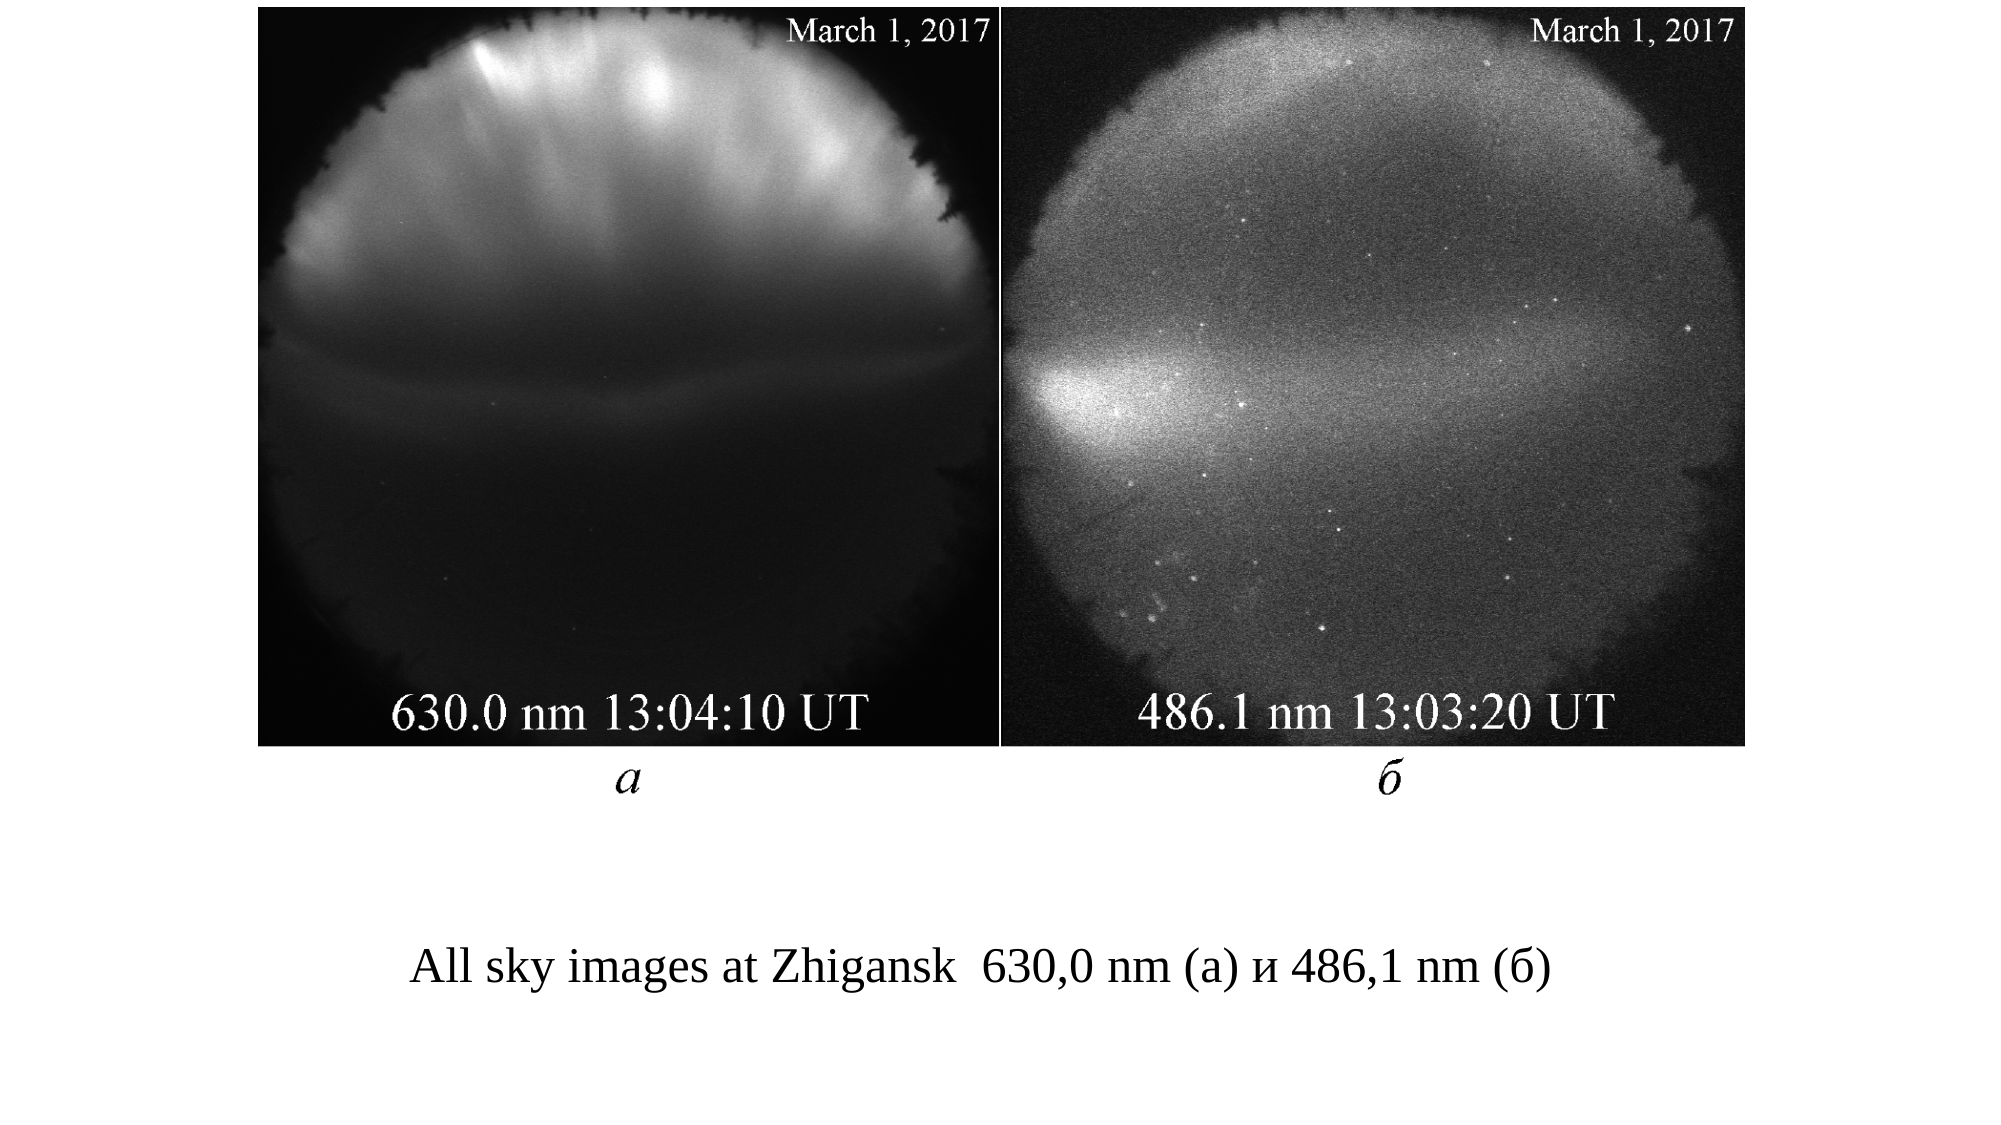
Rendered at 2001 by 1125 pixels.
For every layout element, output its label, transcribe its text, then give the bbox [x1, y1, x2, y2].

title All sky images at Zhigansk 630,0 nm (а) и 486,1 nm (б) [394, 901, 1745, 1031]
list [258, 7, 1745, 801]
